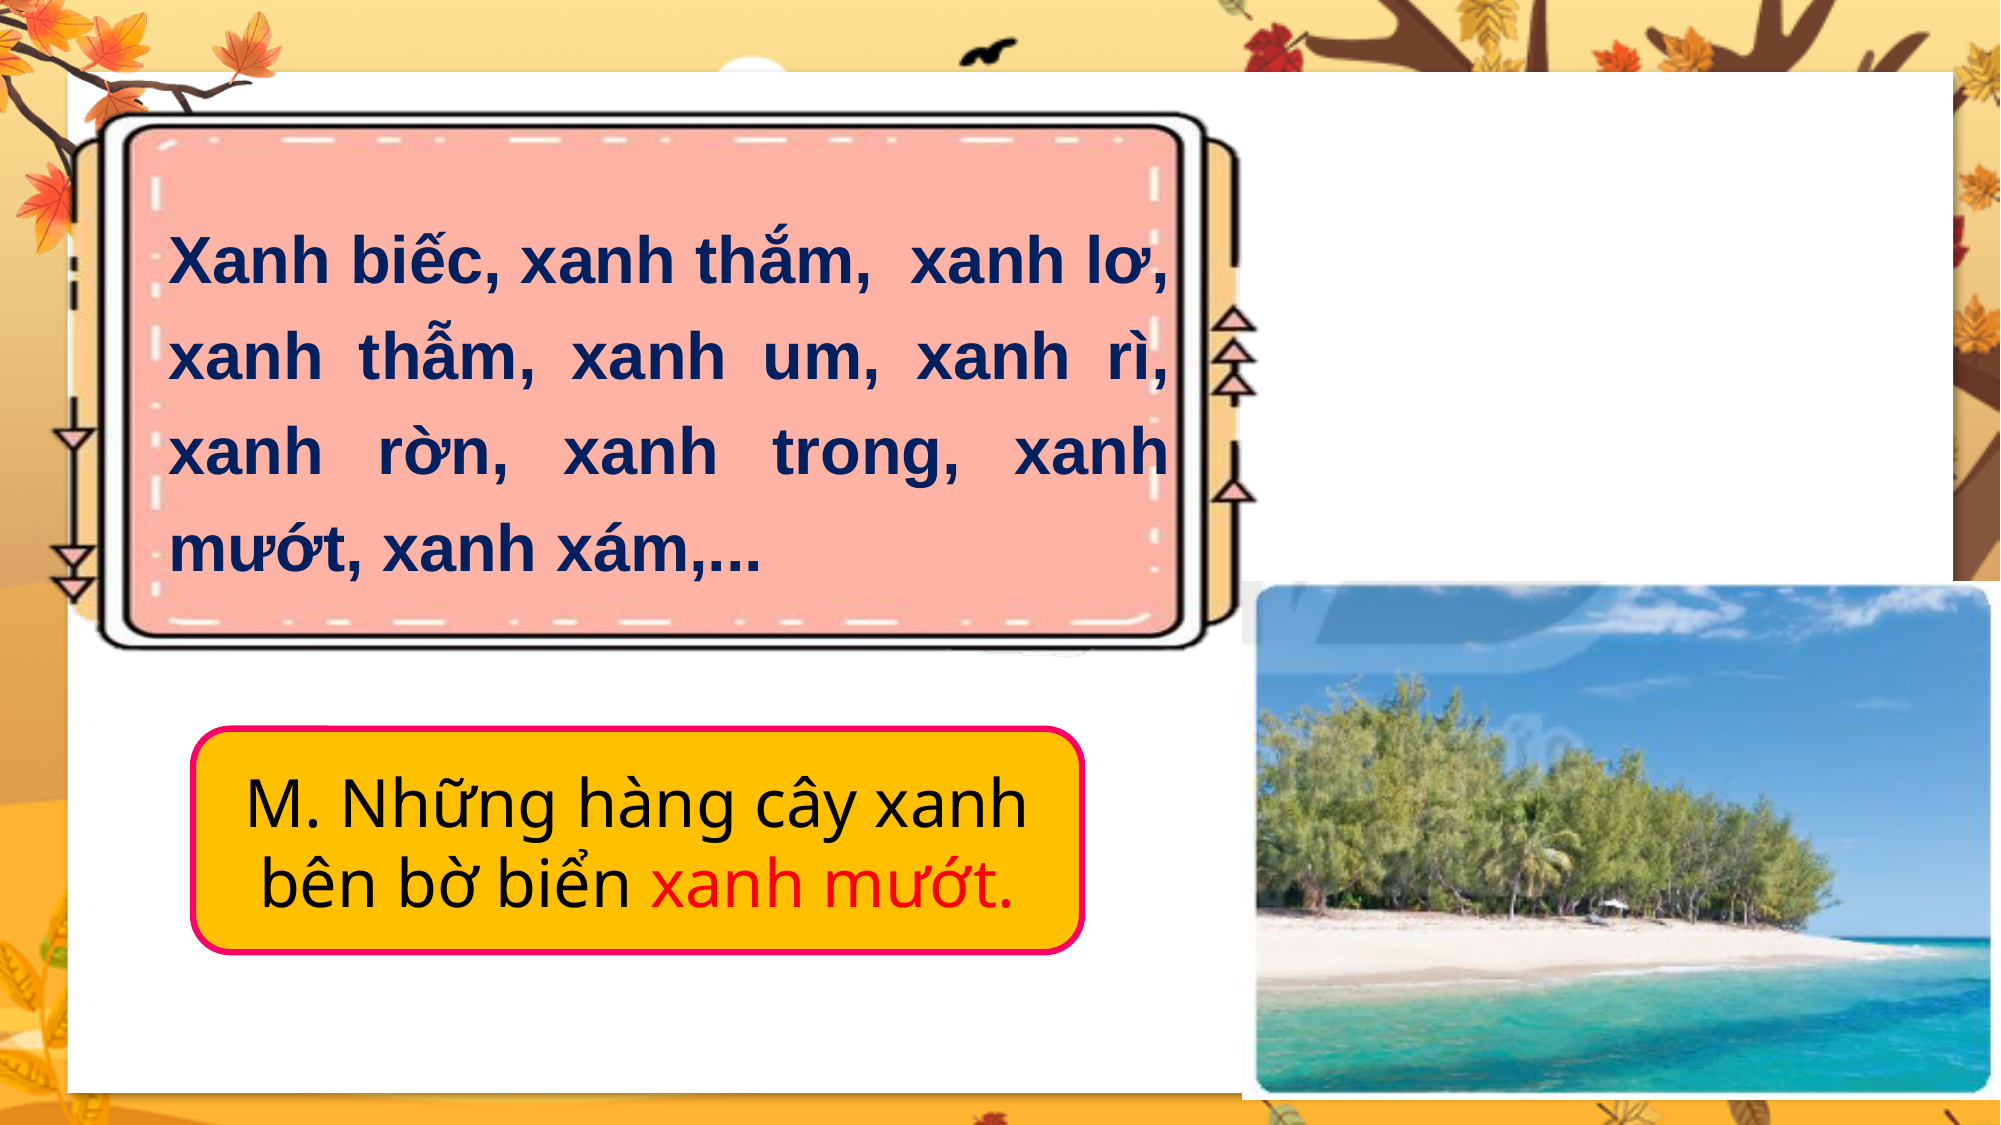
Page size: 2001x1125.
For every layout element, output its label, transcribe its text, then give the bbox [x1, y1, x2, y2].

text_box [0, 0, 1354, 841]
text_box M. Những hàng cây xanh bên bờ biển xanh mướt. [191, 841, 1084, 954]
picture [0, 0, 2000, 1125]
